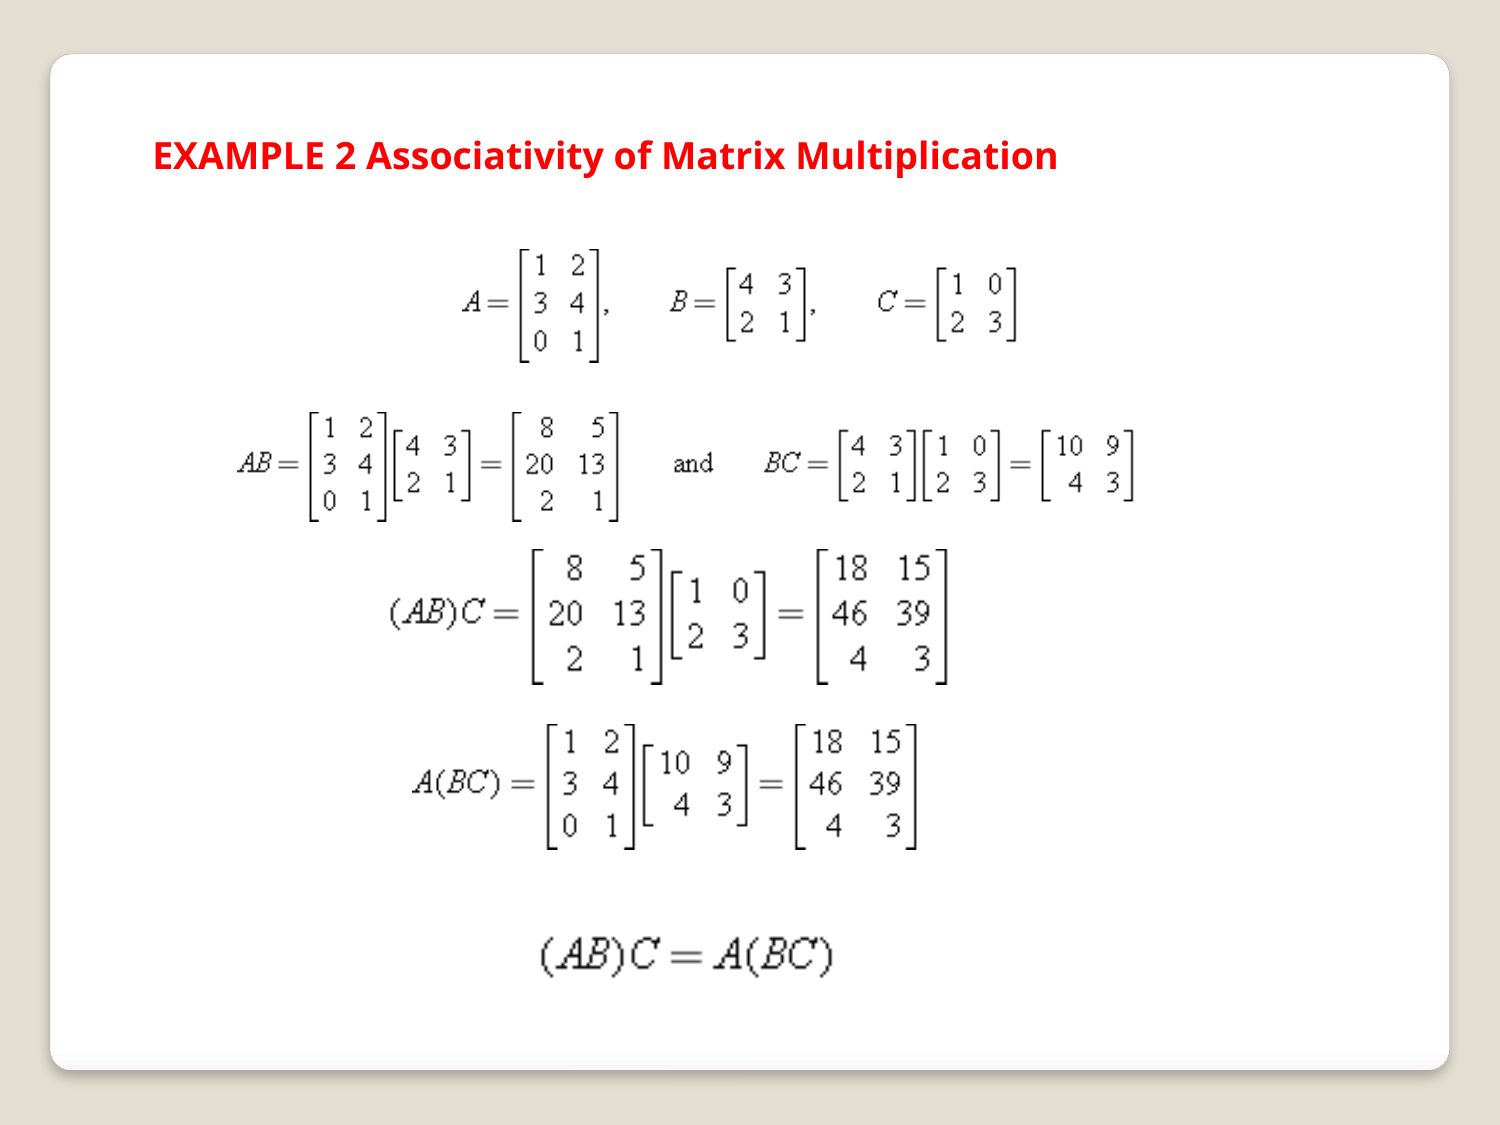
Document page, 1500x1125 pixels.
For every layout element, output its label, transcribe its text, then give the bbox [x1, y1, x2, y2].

picture [462, 249, 1020, 363]
picture [237, 412, 1137, 523]
picture [387, 549, 953, 685]
picture [537, 924, 838, 982]
text_box EXAMPLE 2 Associativity of Matrix Multiplication [137, 124, 1288, 185]
picture [412, 724, 921, 851]
